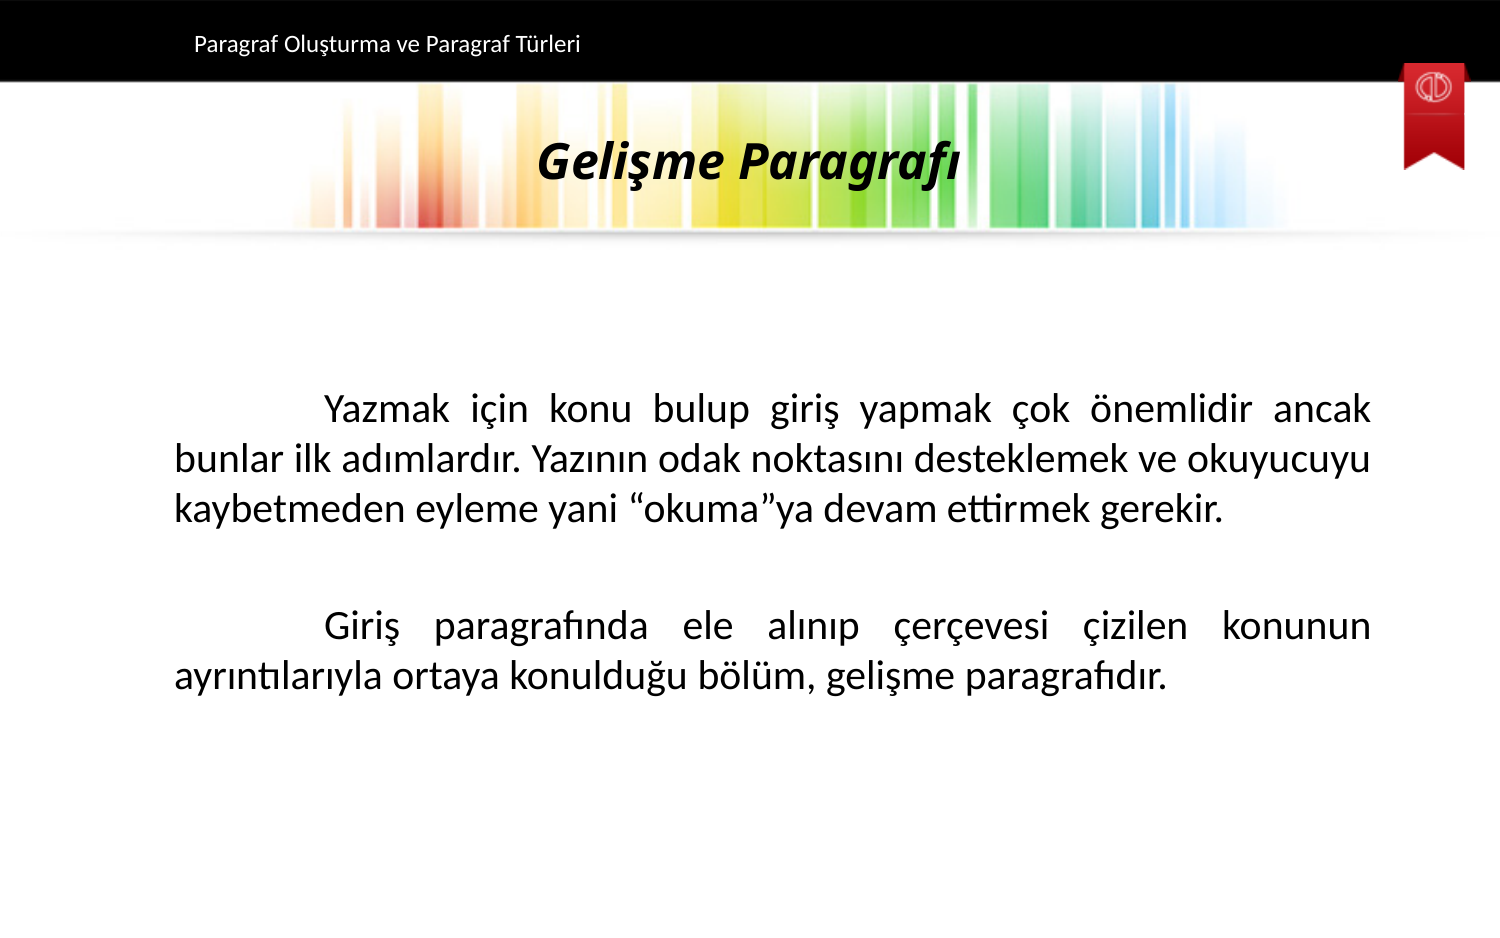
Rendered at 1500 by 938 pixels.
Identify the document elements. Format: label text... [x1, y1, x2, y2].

list Yazmak için konu bulup giriş yapmak çok önemlidir ancak bunlar ilk adımlardır. Yazının odak noktasını desteklemek ve okuyucuyu kaybetmeden eyleme yani “okuma”ya devam ettirmek gerekir. Giriş paragrafında ele alınıp çerçevesi çizilen konunun ayrıntılarıyla ortaya konulduğu bölüm, gelişme paragrafıdır. [159, 315, 1387, 906]
picture [0, 0, 1500, 938]
title Gelişme Paragrafı [111, 122, 1387, 193]
list Paragraf Oluşturma ve Paragraf Türleri [29, 19, 1010, 68]
